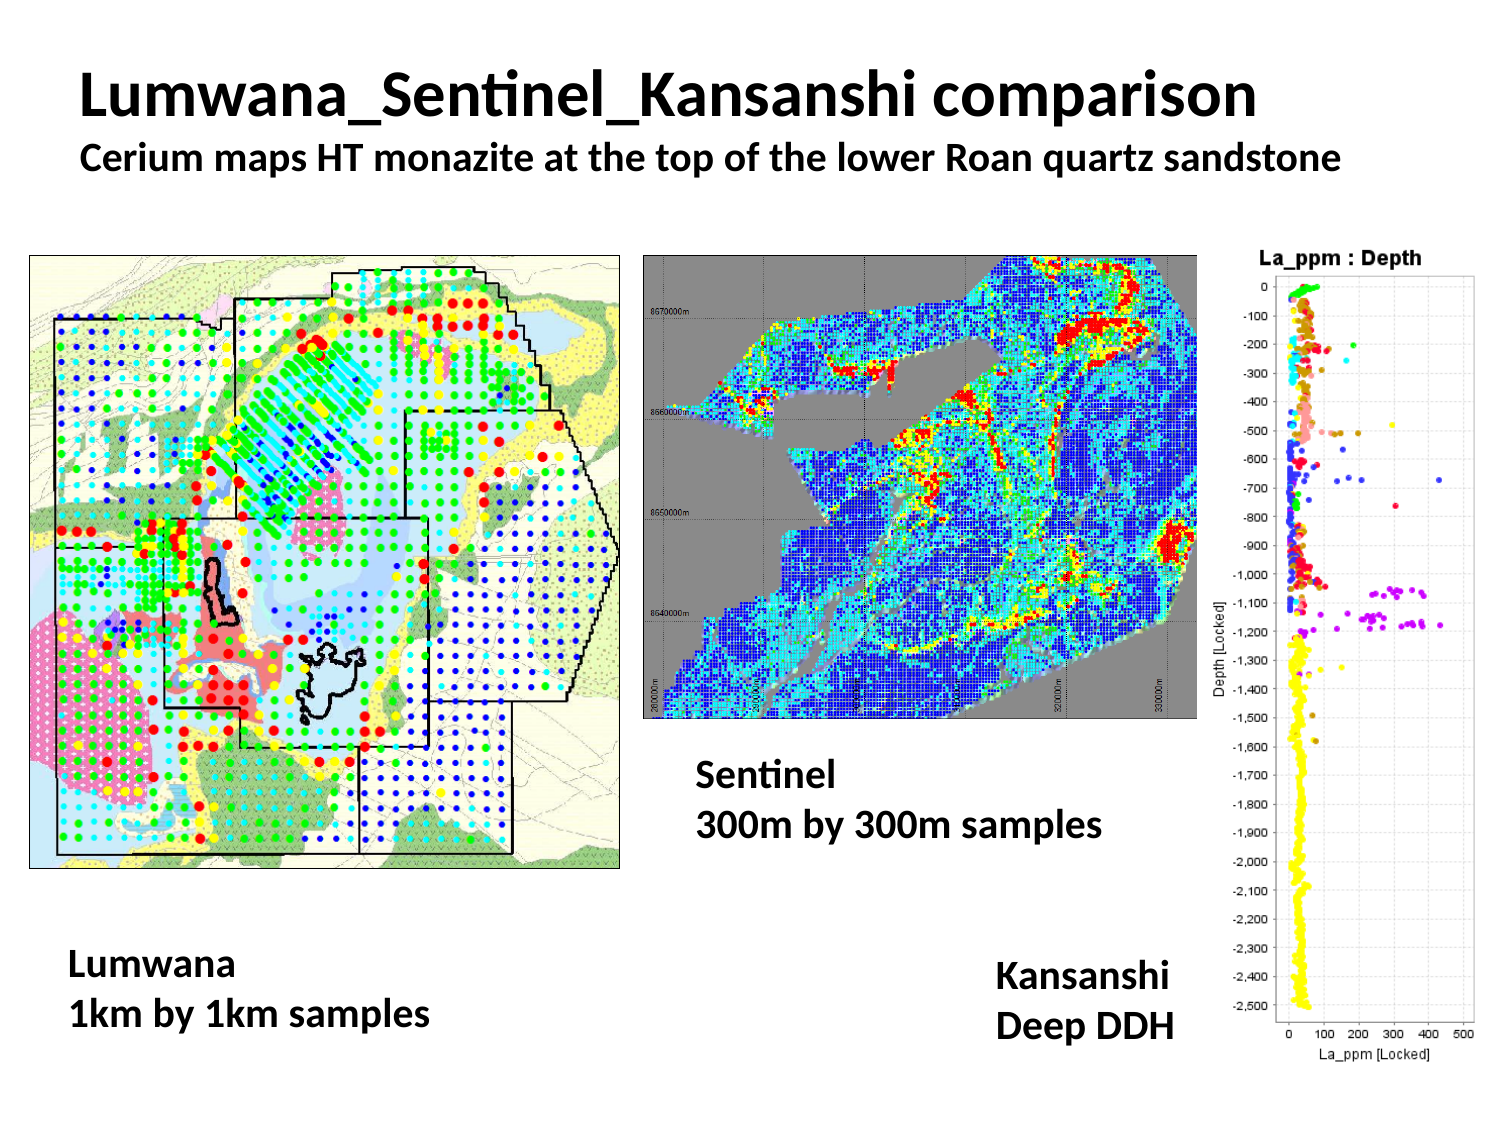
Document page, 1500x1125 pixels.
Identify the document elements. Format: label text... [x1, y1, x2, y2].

picture [29, 255, 621, 870]
text_box Lumwana 1km by 1km samples [53, 928, 479, 1044]
text_box Sentinel 300m by 300m samples [680, 739, 1140, 855]
text_box Kansanshi Deep DDH [981, 940, 1191, 1056]
text_box Lumwana_Sentinel_Kansanshi comparison Cerium maps HT monazite at the top of the lower Roan quartz sandstone [65, 42, 1471, 188]
picture [643, 243, 1483, 1071]
